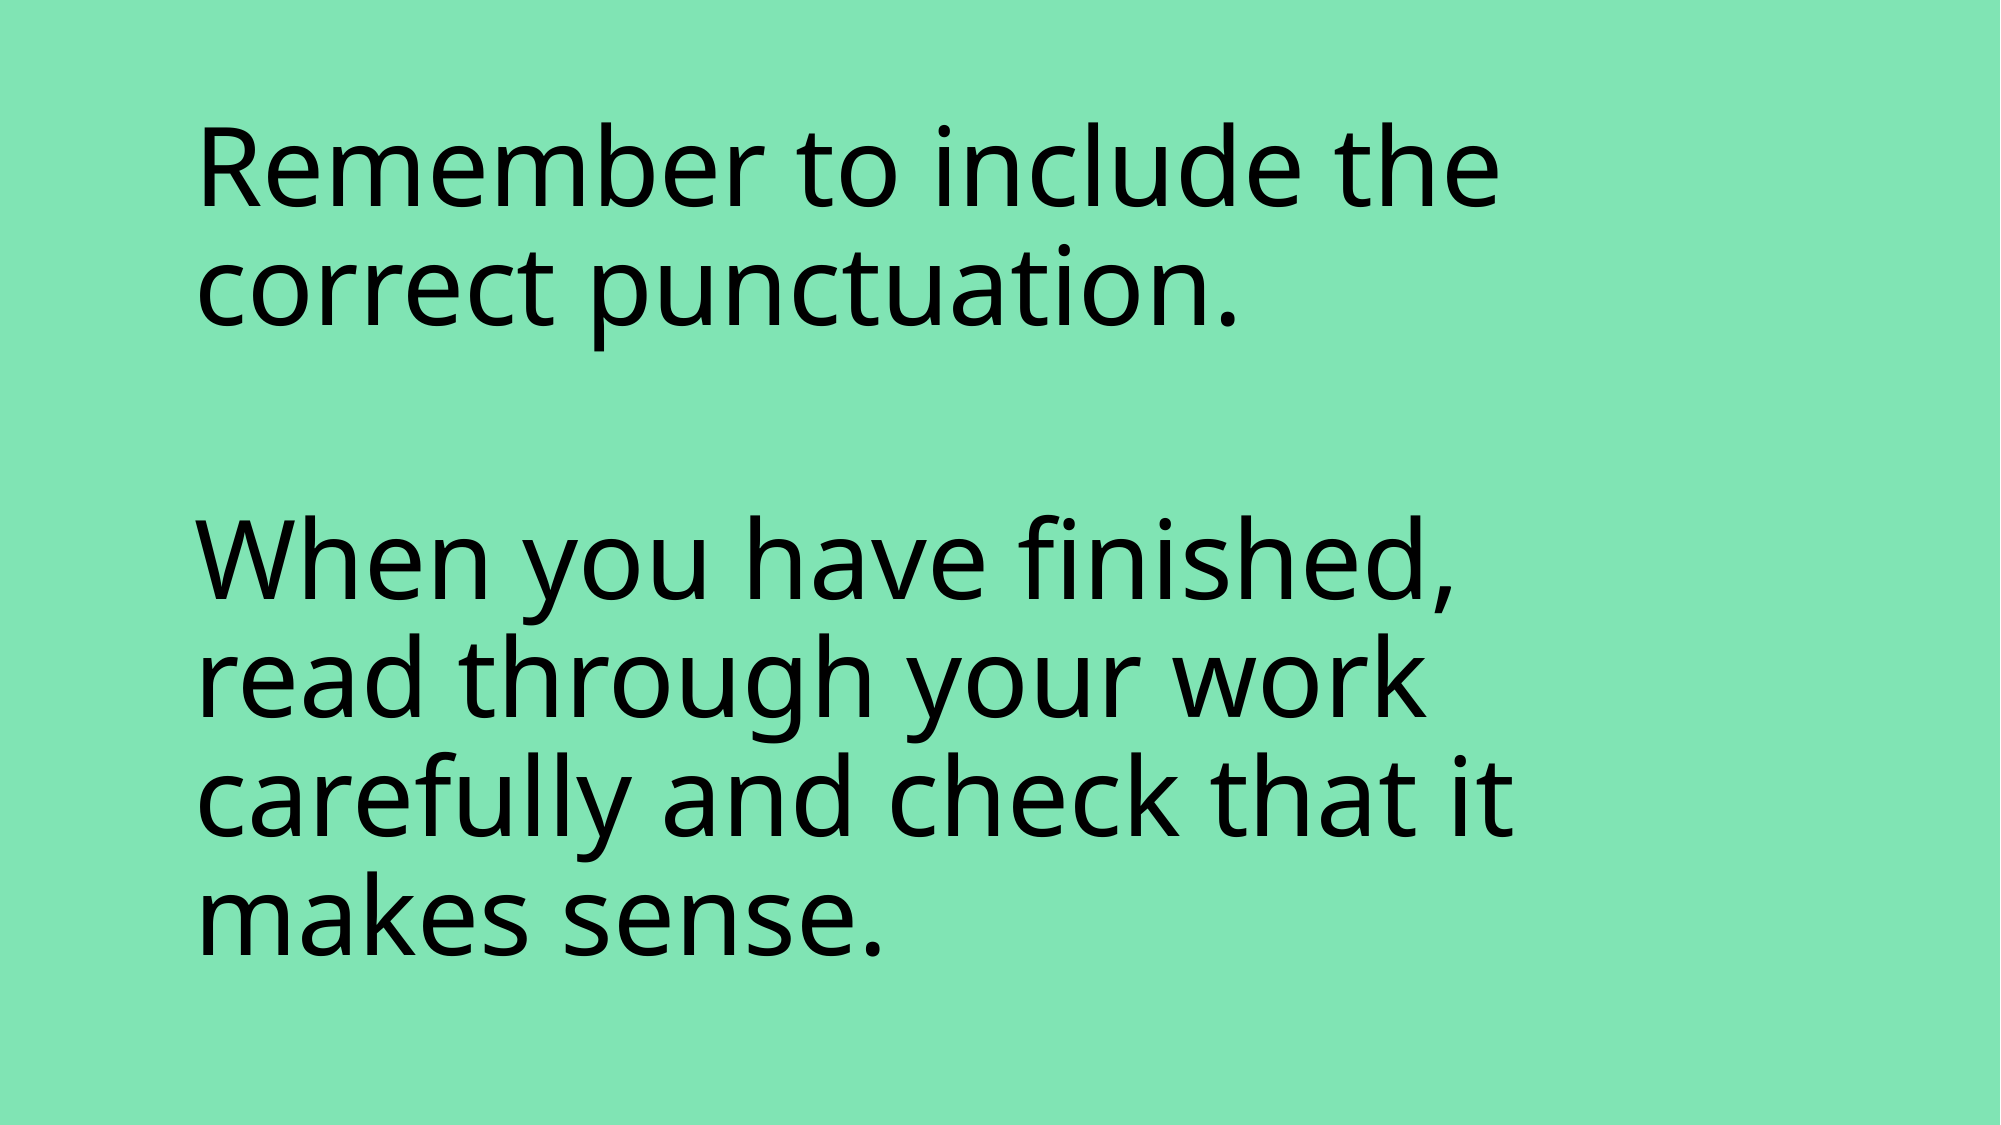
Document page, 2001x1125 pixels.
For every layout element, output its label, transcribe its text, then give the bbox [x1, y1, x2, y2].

subtitle Remember to include the correct punctuation. When you have finished, read through your work carefully and check that it makes sense. [179, 103, 1680, 995]
